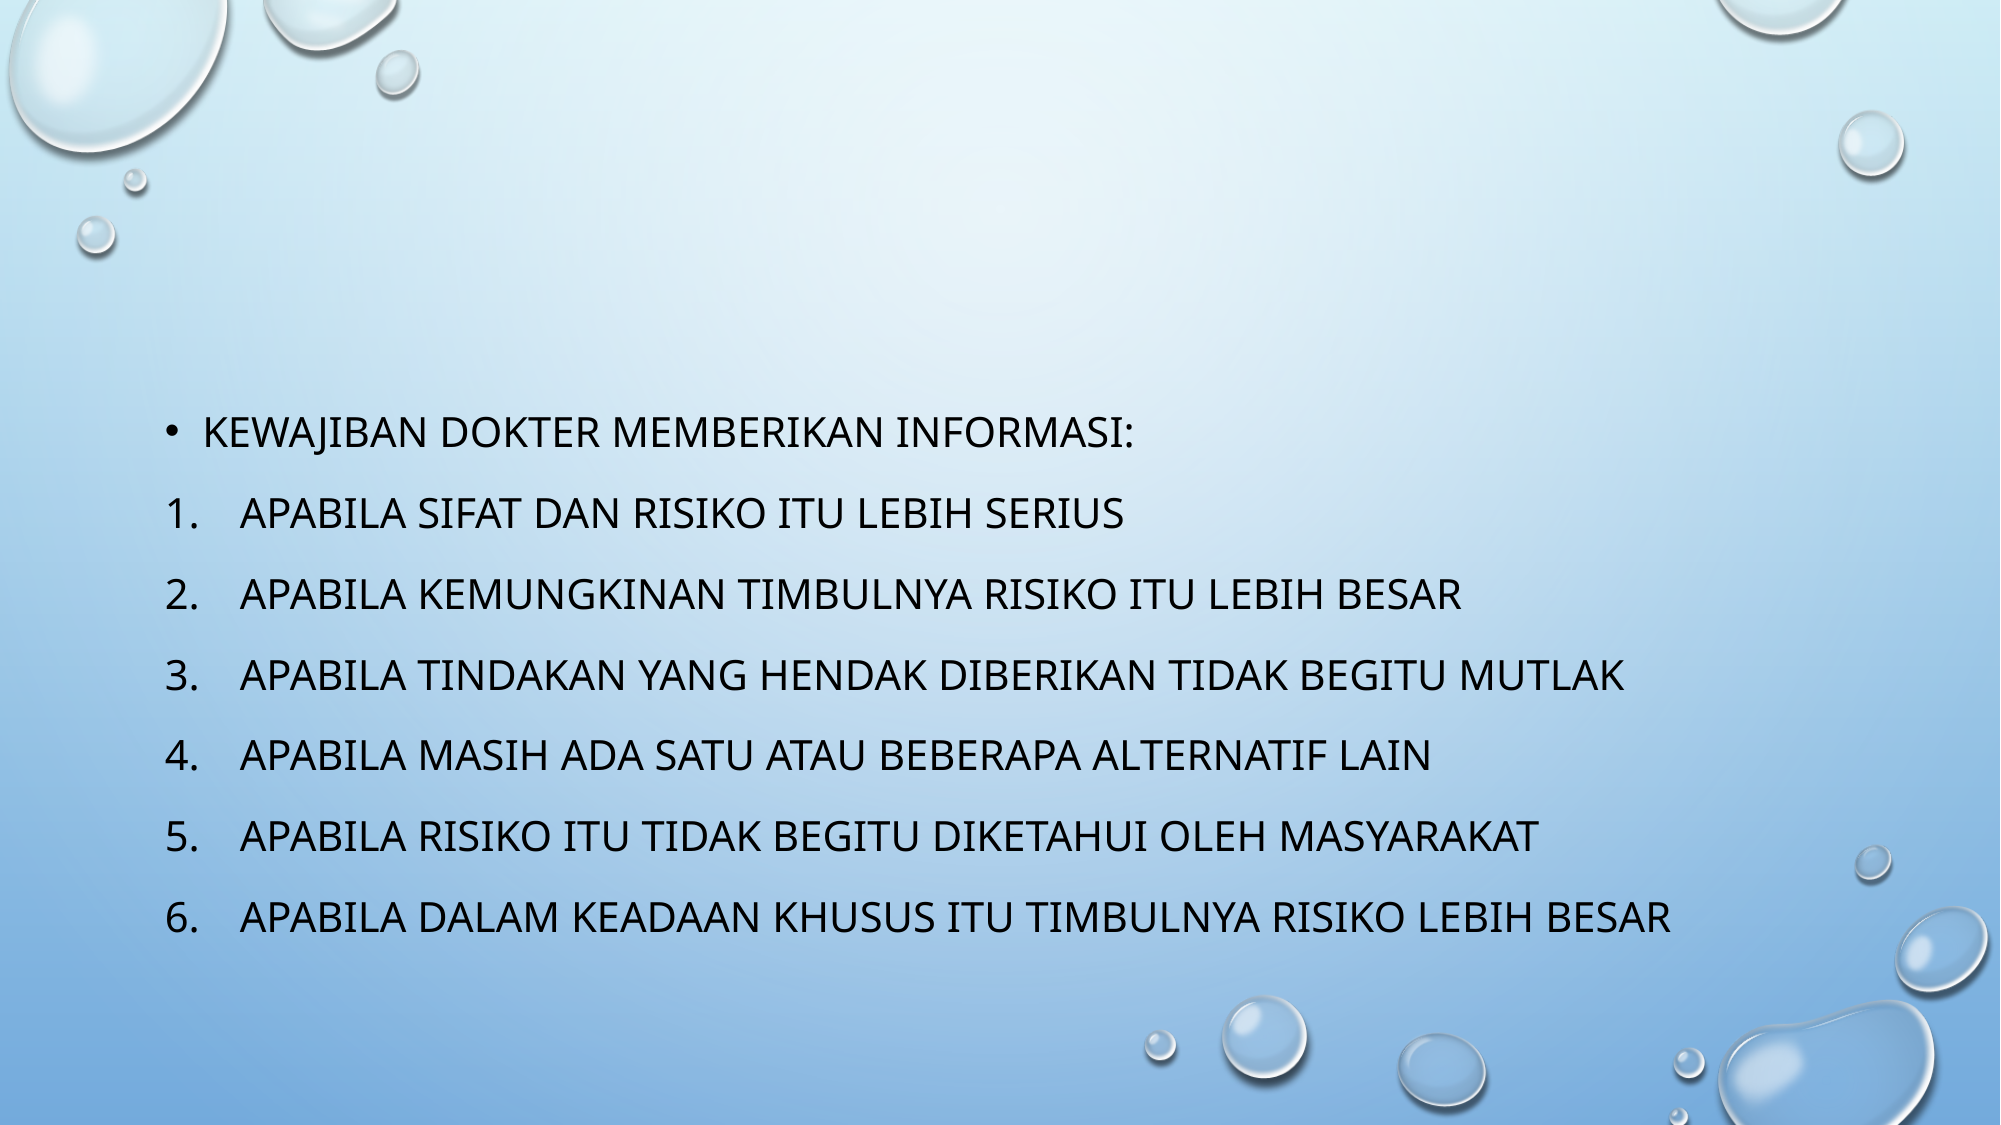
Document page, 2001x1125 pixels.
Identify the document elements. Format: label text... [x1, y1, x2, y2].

picture [0, 0, 2000, 1125]
list Kewajiban dokter memberikan informasi: Apabila sifat dan risiko itu lebih serius Apabila kemungkinan timbulnya risiko itu lebih besar Apabila Tindakan yang hendak diberikan tidak begitu mutlak Apabila masih ada satu atau beberapa alternatif lain Apabila risiko itu tidak begitu diketahui oleh masyarakat Apabila dalam keadaan khusus itu timbulnya risiko lebih besar [149, 388, 1850, 950]
